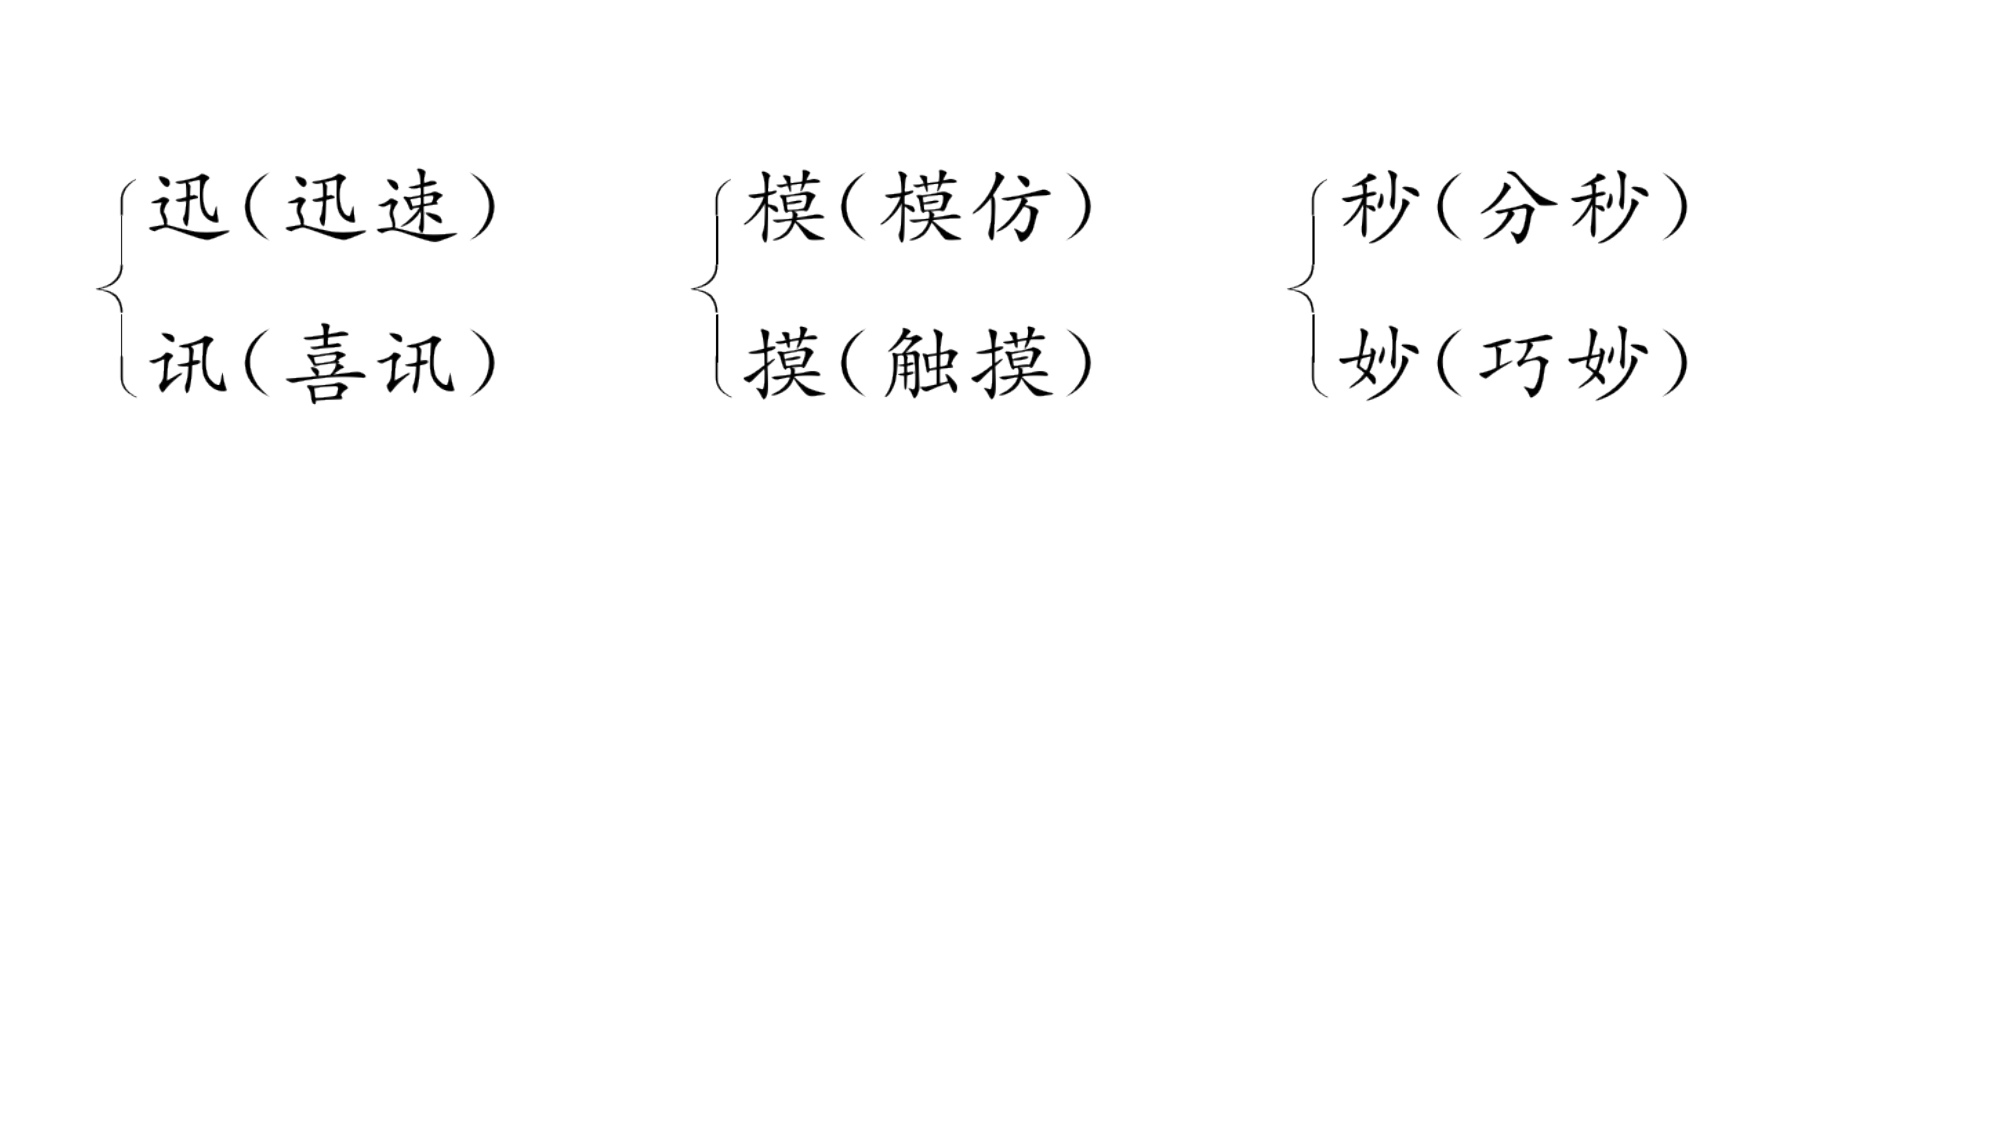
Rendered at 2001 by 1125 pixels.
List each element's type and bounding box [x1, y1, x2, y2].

picture [88, 118, 1979, 432]
